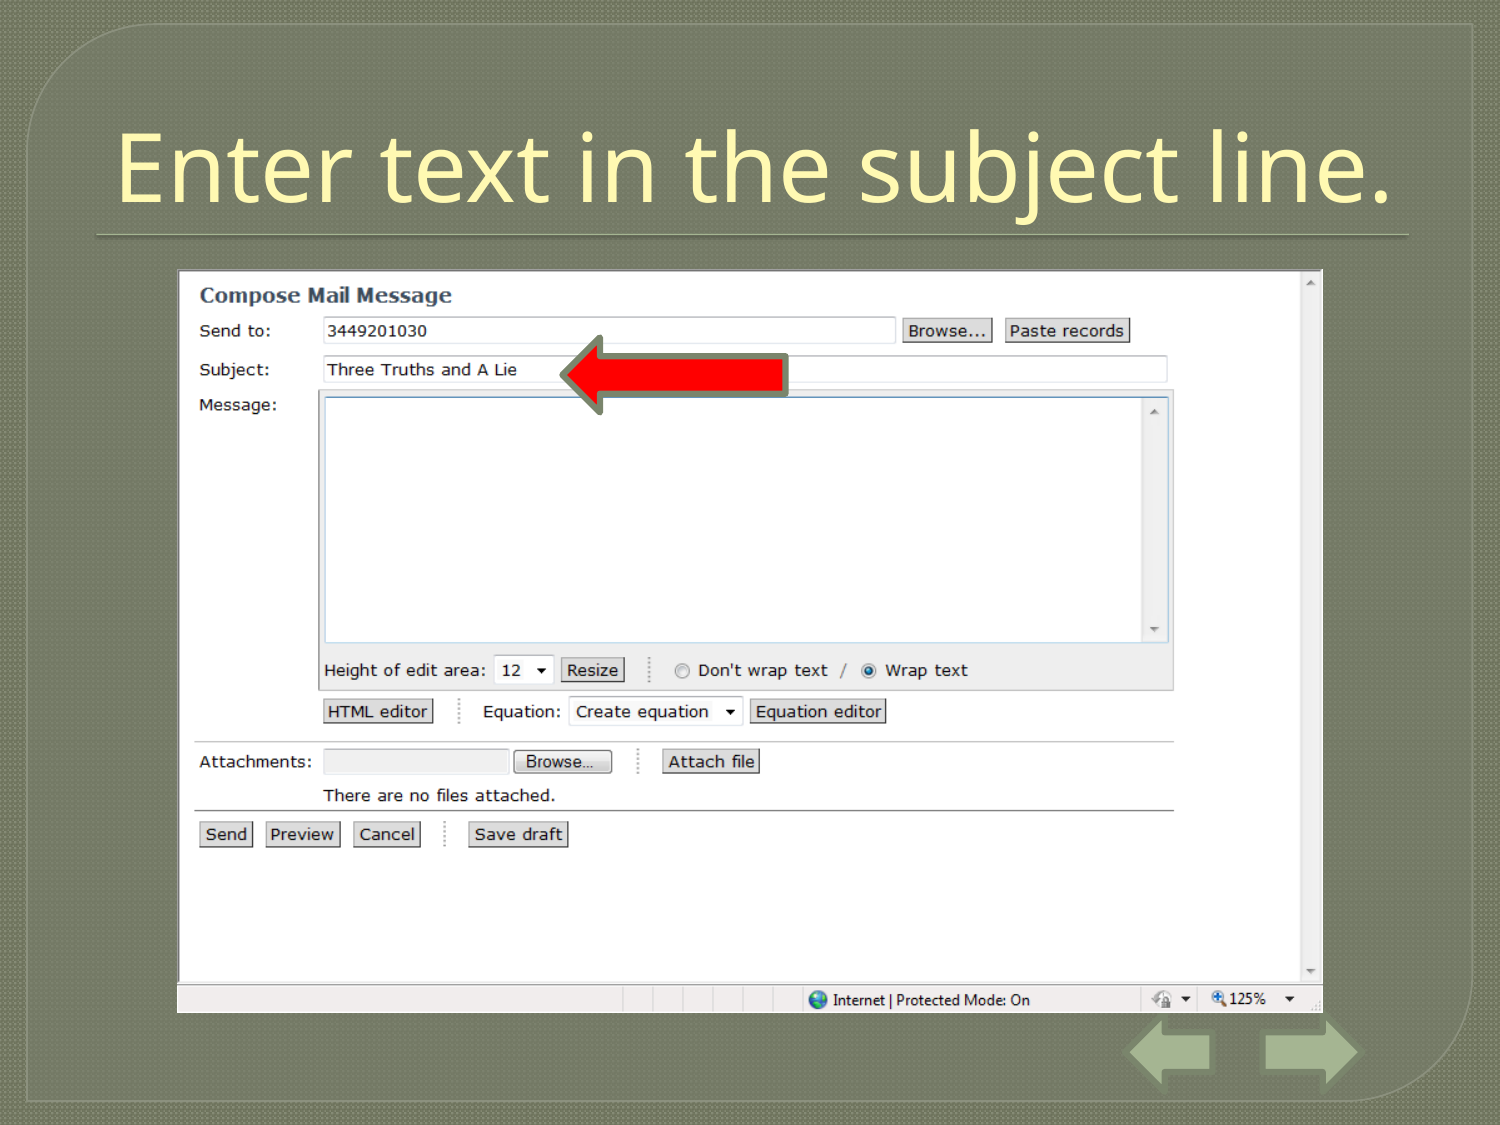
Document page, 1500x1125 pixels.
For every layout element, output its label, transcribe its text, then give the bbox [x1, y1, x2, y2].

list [177, 269, 1323, 1013]
title Enter text in the subject line. [75, 41, 1425, 230]
